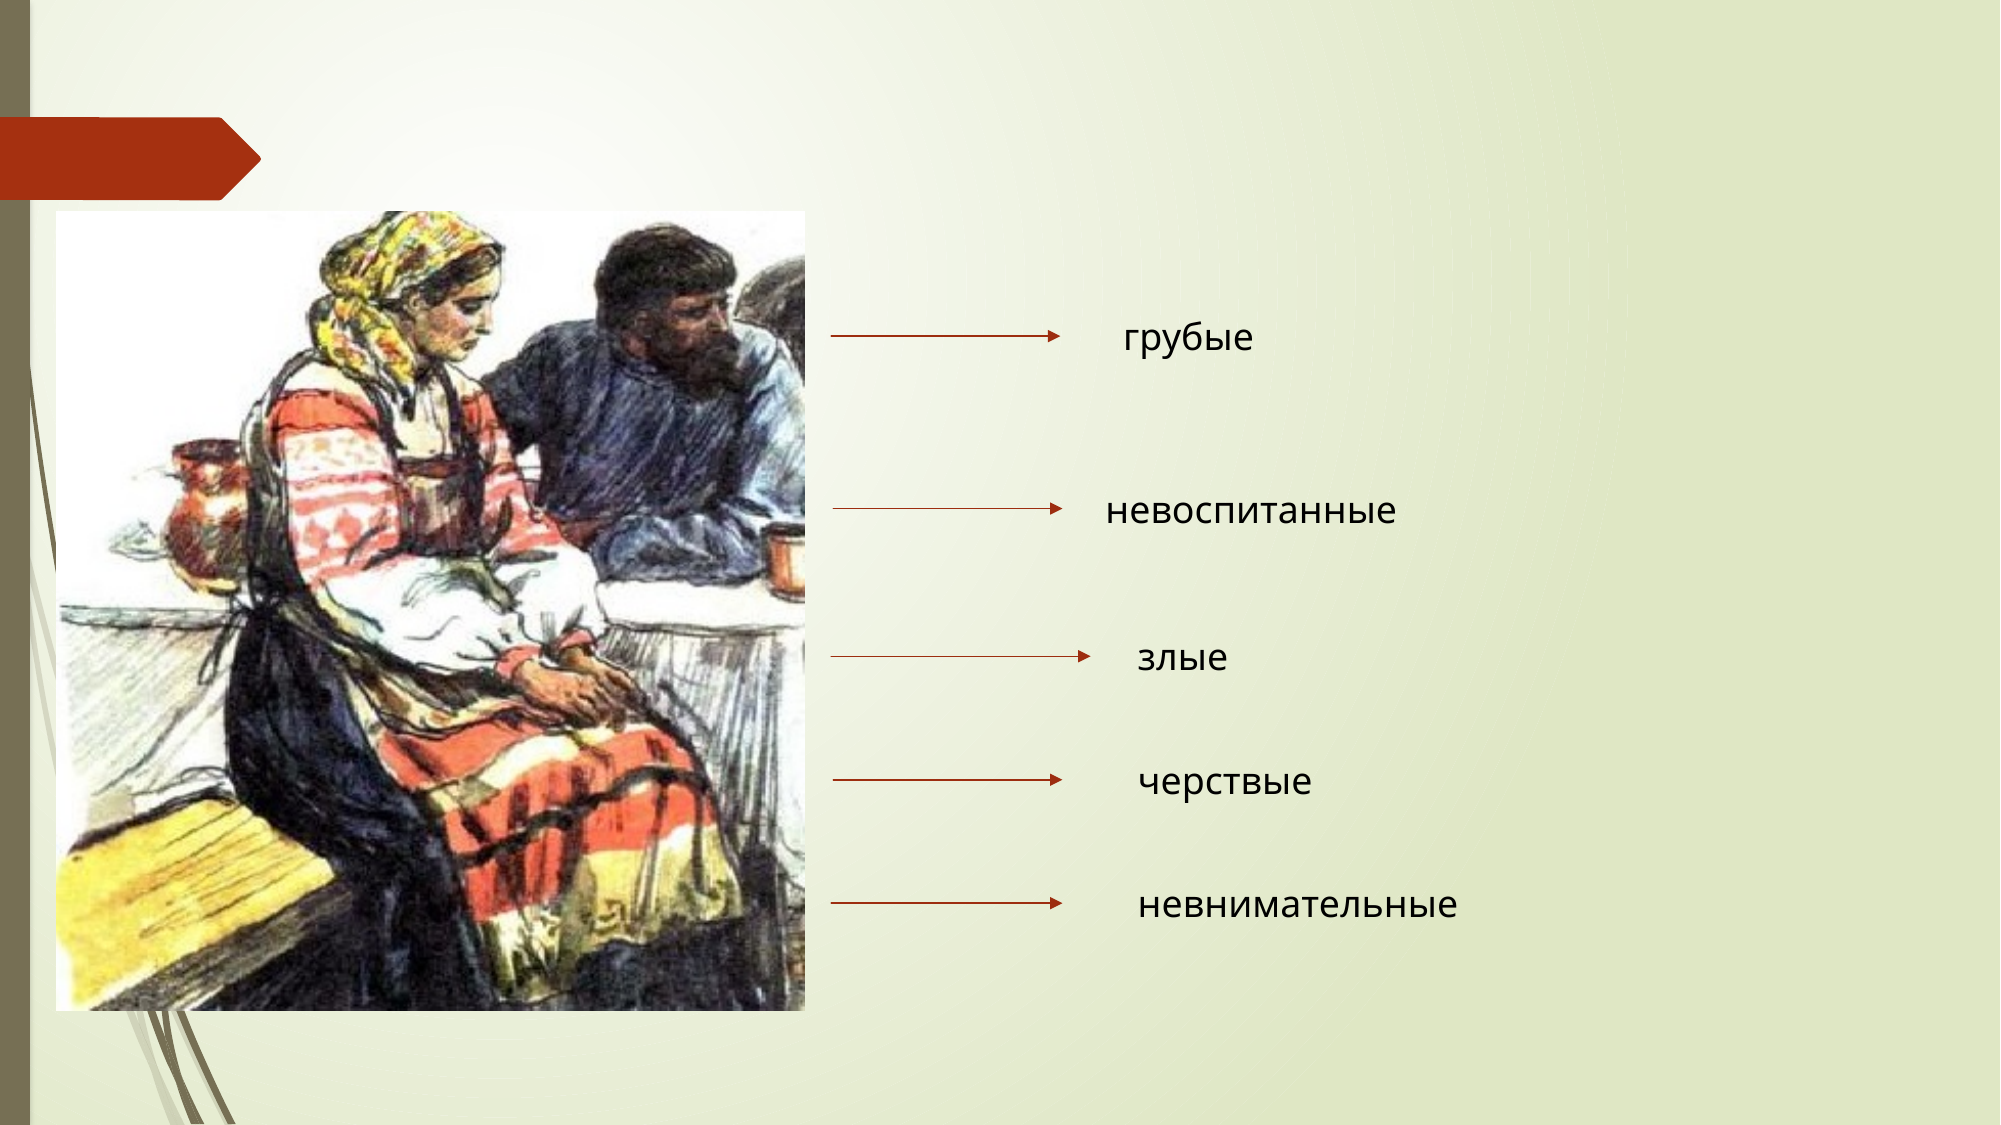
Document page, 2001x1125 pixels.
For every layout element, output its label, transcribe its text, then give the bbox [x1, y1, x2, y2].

picture [56, 211, 805, 1011]
text_box невнимательные [1122, 872, 1505, 933]
text_box злые [1122, 625, 1569, 686]
text_box невоспитанные [1090, 478, 1537, 538]
text_box черствые [1122, 749, 1467, 810]
text_box грубые [1108, 305, 1653, 366]
